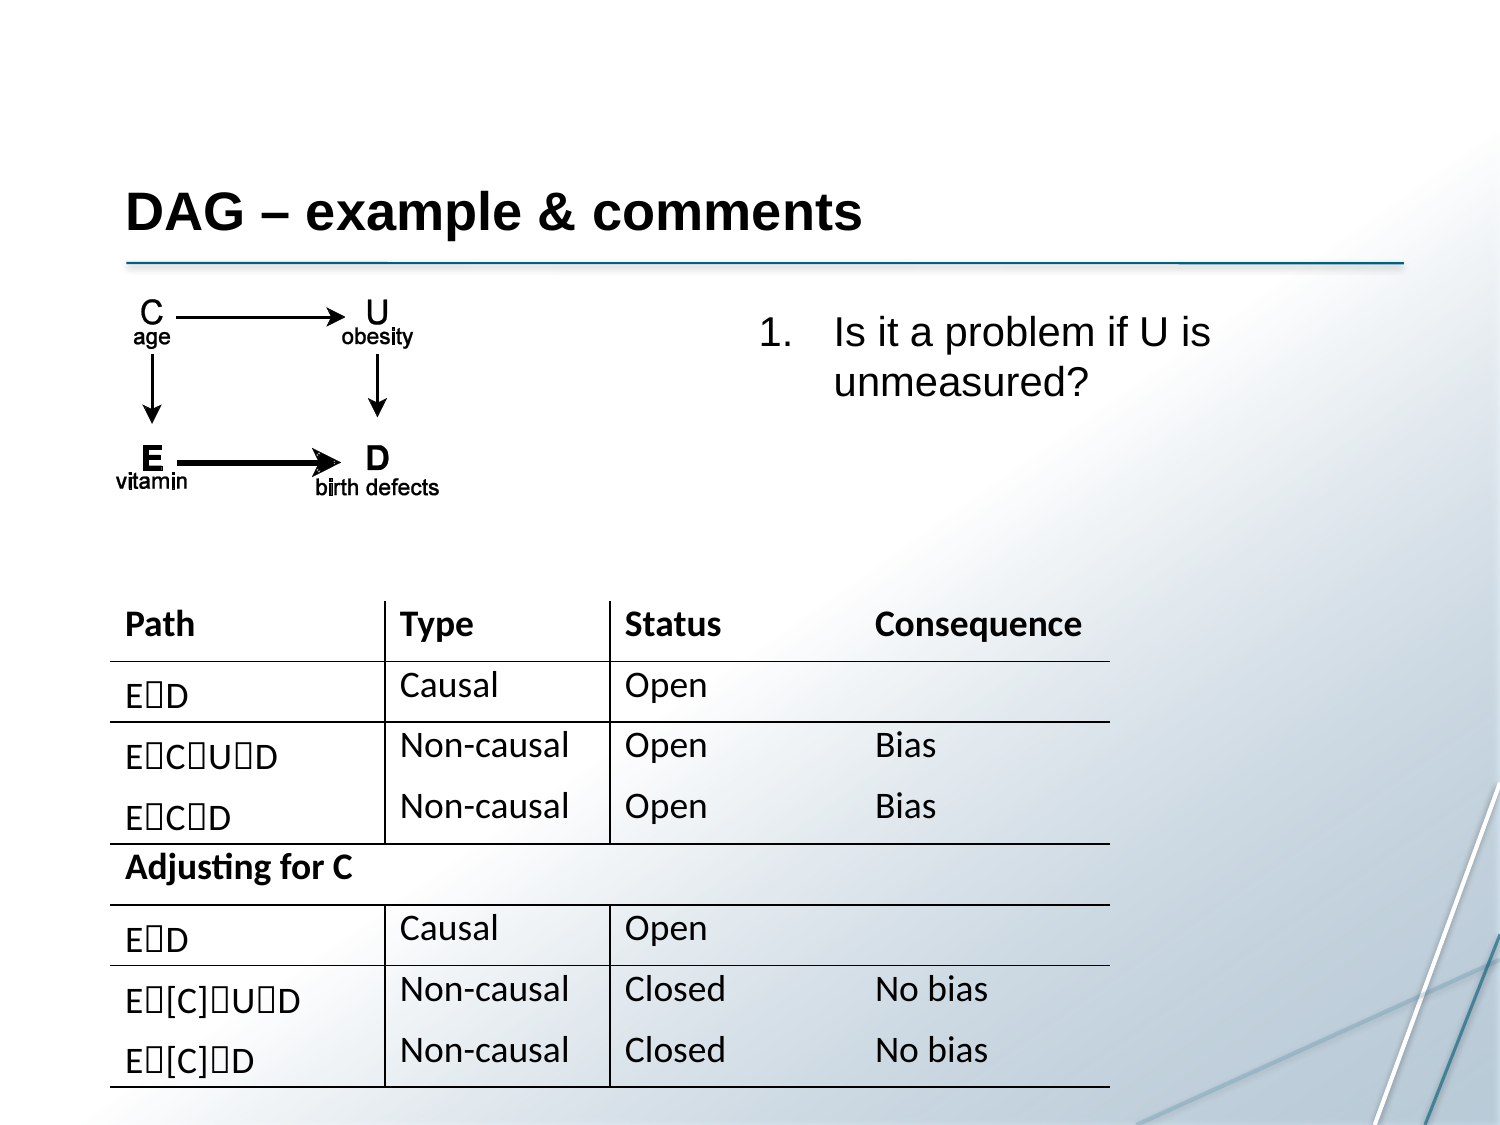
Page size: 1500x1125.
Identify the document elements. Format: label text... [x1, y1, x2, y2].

table_cell Bias [860, 783, 1110, 843]
table_cell Causal [386, 906, 609, 965]
title DAG – example & comments [109, 49, 1403, 249]
table_cell Non-causal [386, 966, 609, 1026]
table_cell E[C]UD [110, 966, 384, 1026]
table_cell Closed [611, 1026, 860, 1086]
table_cell ED [110, 906, 384, 965]
table_cell Adjusting for C [110, 845, 385, 904]
table_cell ED [110, 662, 384, 721]
table_cell ECUD [110, 723, 384, 783]
table_cell [385, 845, 610, 904]
table_cell Non-causal [386, 783, 609, 843]
table_cell No bias [860, 1026, 1110, 1086]
table_cell Open [611, 906, 860, 965]
table_cell Non-causal [386, 723, 609, 783]
table_cell No bias [860, 966, 1110, 1026]
picture [109, 278, 451, 508]
table_cell E[C]D [110, 1026, 384, 1086]
table_cell [860, 845, 1110, 904]
table_cell Non-causal [386, 1026, 609, 1086]
table_cell Closed [611, 966, 860, 1026]
table_header Status [611, 601, 860, 661]
text_box Is it a problem if U is unmeasured? [744, 297, 1346, 412]
table_cell ECD [110, 783, 384, 843]
table_cell [860, 662, 1110, 721]
table_header Type [386, 601, 609, 661]
table_cell Causal [386, 662, 609, 721]
table_cell [610, 845, 860, 904]
table_cell Open [611, 662, 860, 721]
table_cell [860, 906, 1110, 965]
table_cell Open [611, 723, 860, 783]
table_cell Open [611, 783, 860, 843]
table_header Consequence [860, 601, 1110, 661]
table_cell Bias [860, 723, 1110, 783]
table_header Path [110, 601, 384, 661]
